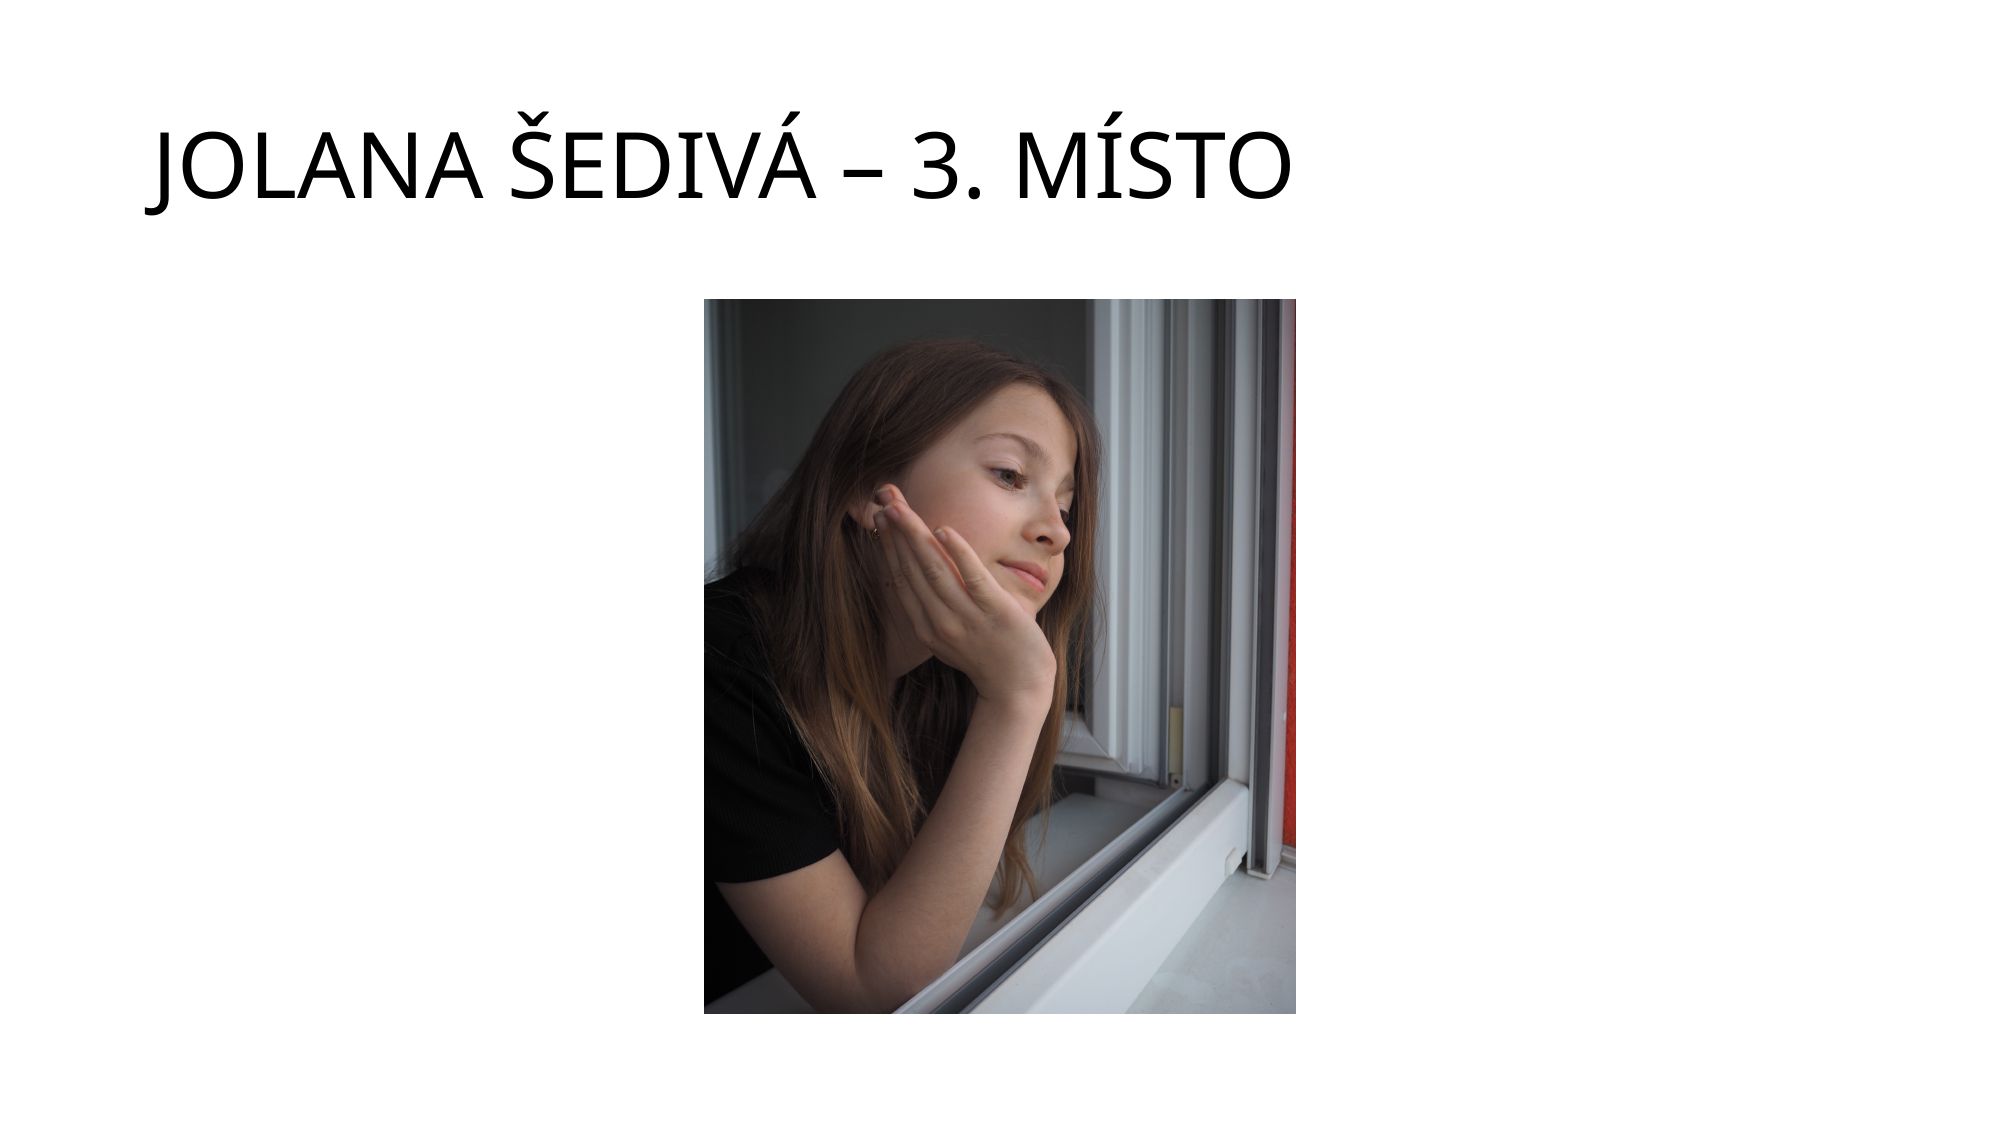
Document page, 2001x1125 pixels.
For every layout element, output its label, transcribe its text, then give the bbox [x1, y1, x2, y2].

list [704, 299, 1296, 1014]
title JOLANA ŠEDIVÁ – 3. MÍSTO [137, 59, 1863, 278]
